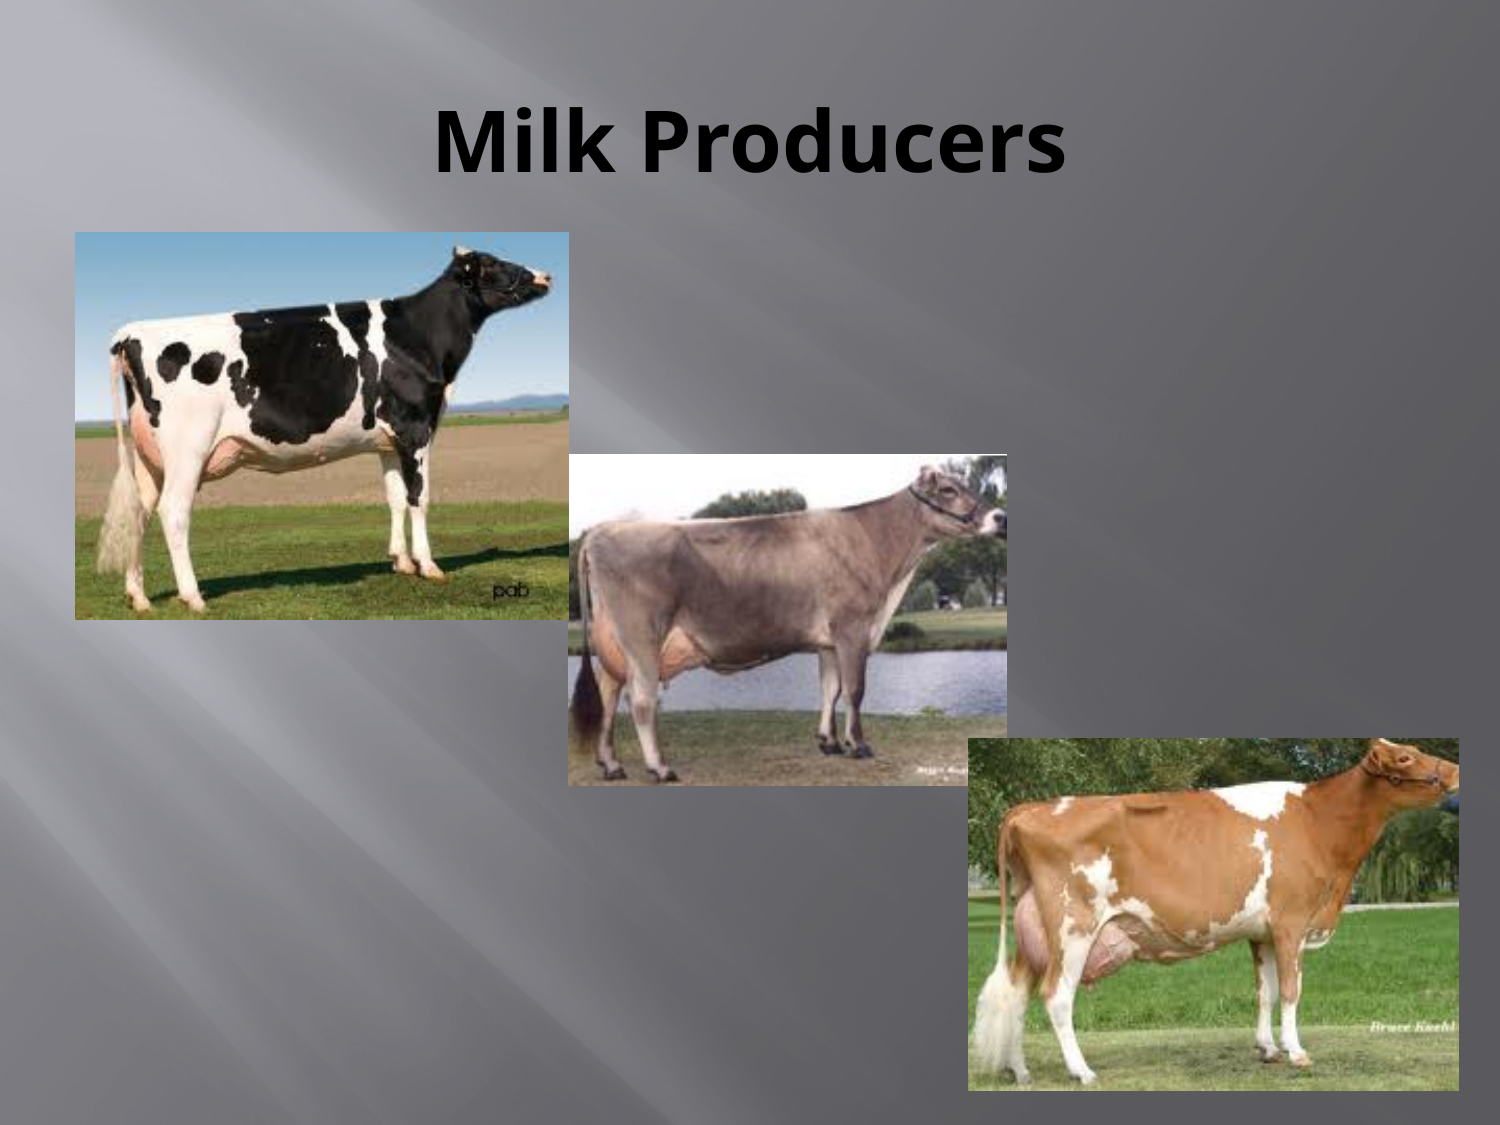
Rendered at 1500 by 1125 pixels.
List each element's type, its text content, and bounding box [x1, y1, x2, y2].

picture [968, 738, 1459, 1091]
picture [74, 232, 569, 621]
title Milk Producers [75, 45, 1425, 233]
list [568, 454, 1007, 786]
